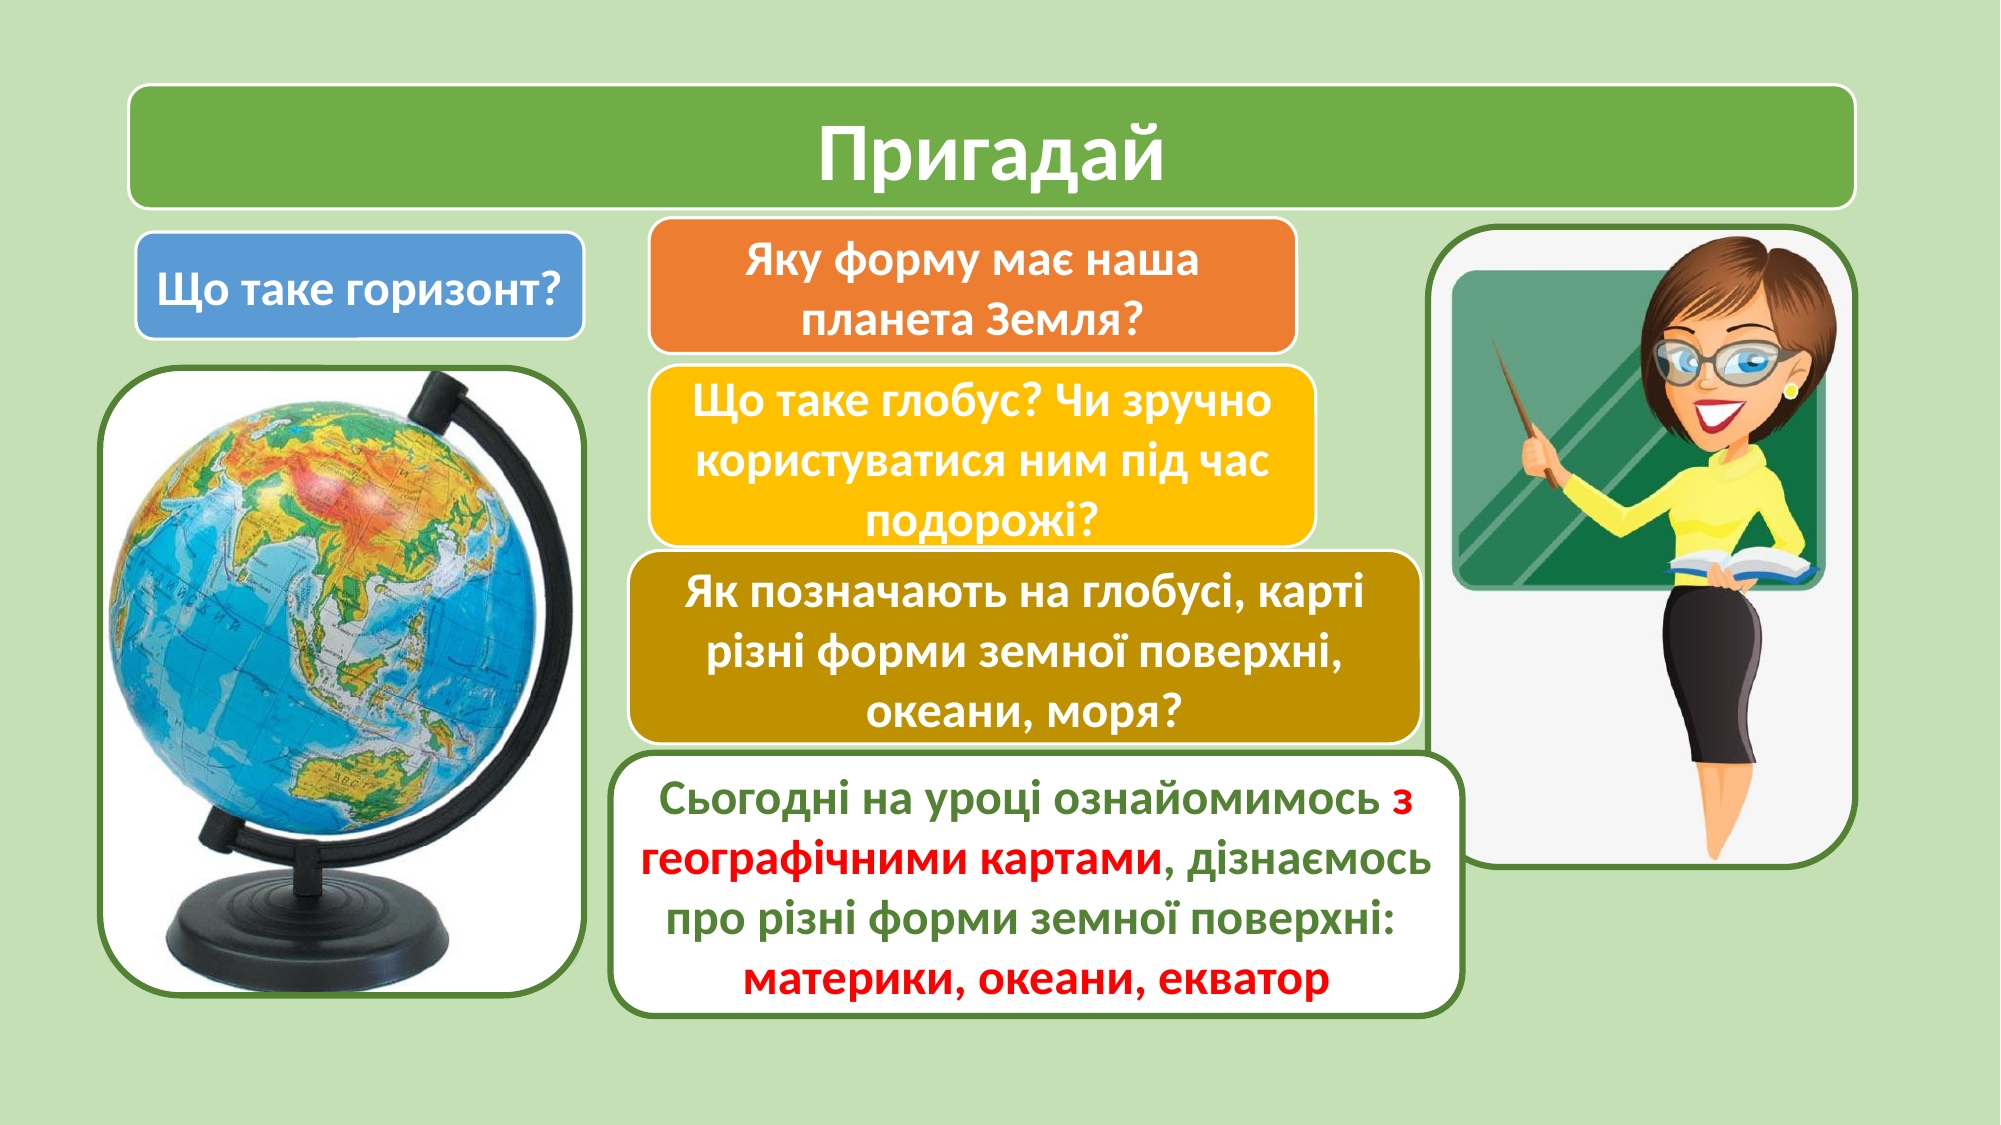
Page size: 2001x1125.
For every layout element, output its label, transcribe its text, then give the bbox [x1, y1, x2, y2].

picture [100, 367, 585, 996]
text_box Яку форму має наша планета Земля? [647, 216, 1299, 356]
text_box Пригадай [127, 83, 1857, 211]
text_box Що таке глобус? Чи зручно користуватися ним під час подорожі? [647, 363, 1318, 549]
text_box Що таке горизонт? [134, 230, 586, 341]
text_box Як позначають на глобусі, карті різні форми земної поверхні, океани, моря? [626, 548, 1423, 746]
picture [1428, 226, 1856, 868]
text_box Сьогодні на уроці ознайомимось з географічними картами, дізнаємось про різні форми земної поверхні: материки, океани, екватор [609, 751, 1464, 1018]
